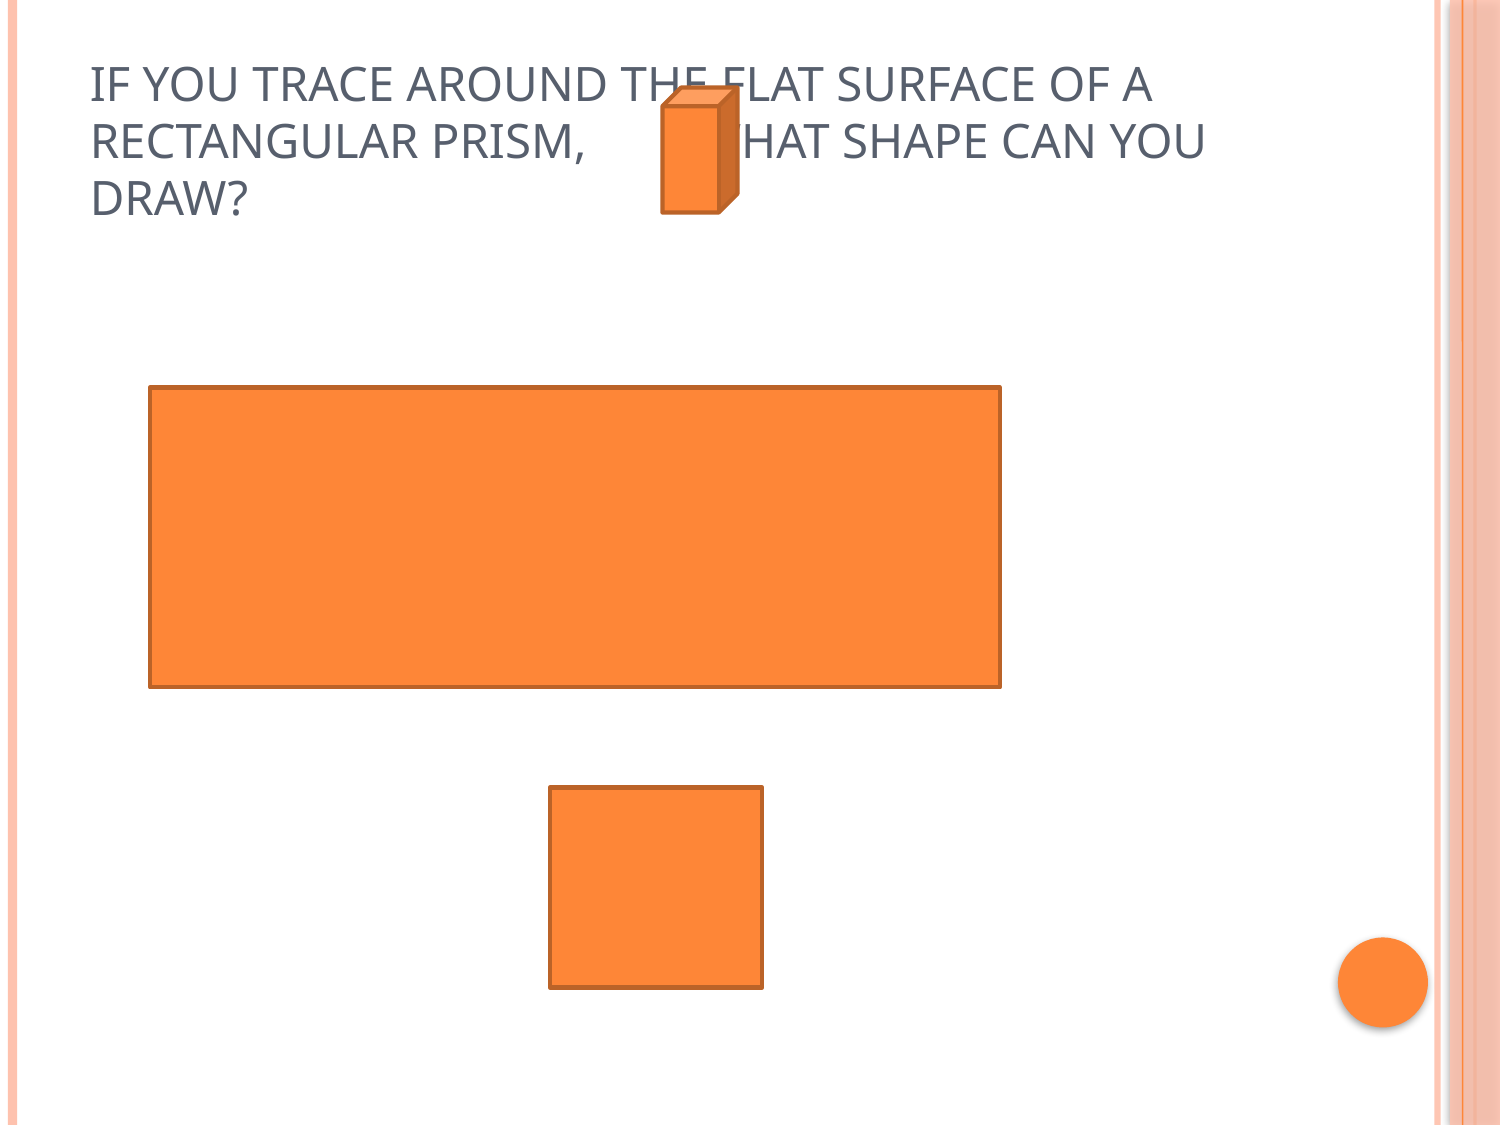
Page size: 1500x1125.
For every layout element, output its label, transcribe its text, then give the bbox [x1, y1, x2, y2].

title If you trace around the flat surface of a rectangular prism, what shape can you draw? [75, 45, 1300, 233]
text_box [660, 85, 740, 215]
text_box [148, 385, 1002, 689]
text_box [548, 785, 764, 990]
